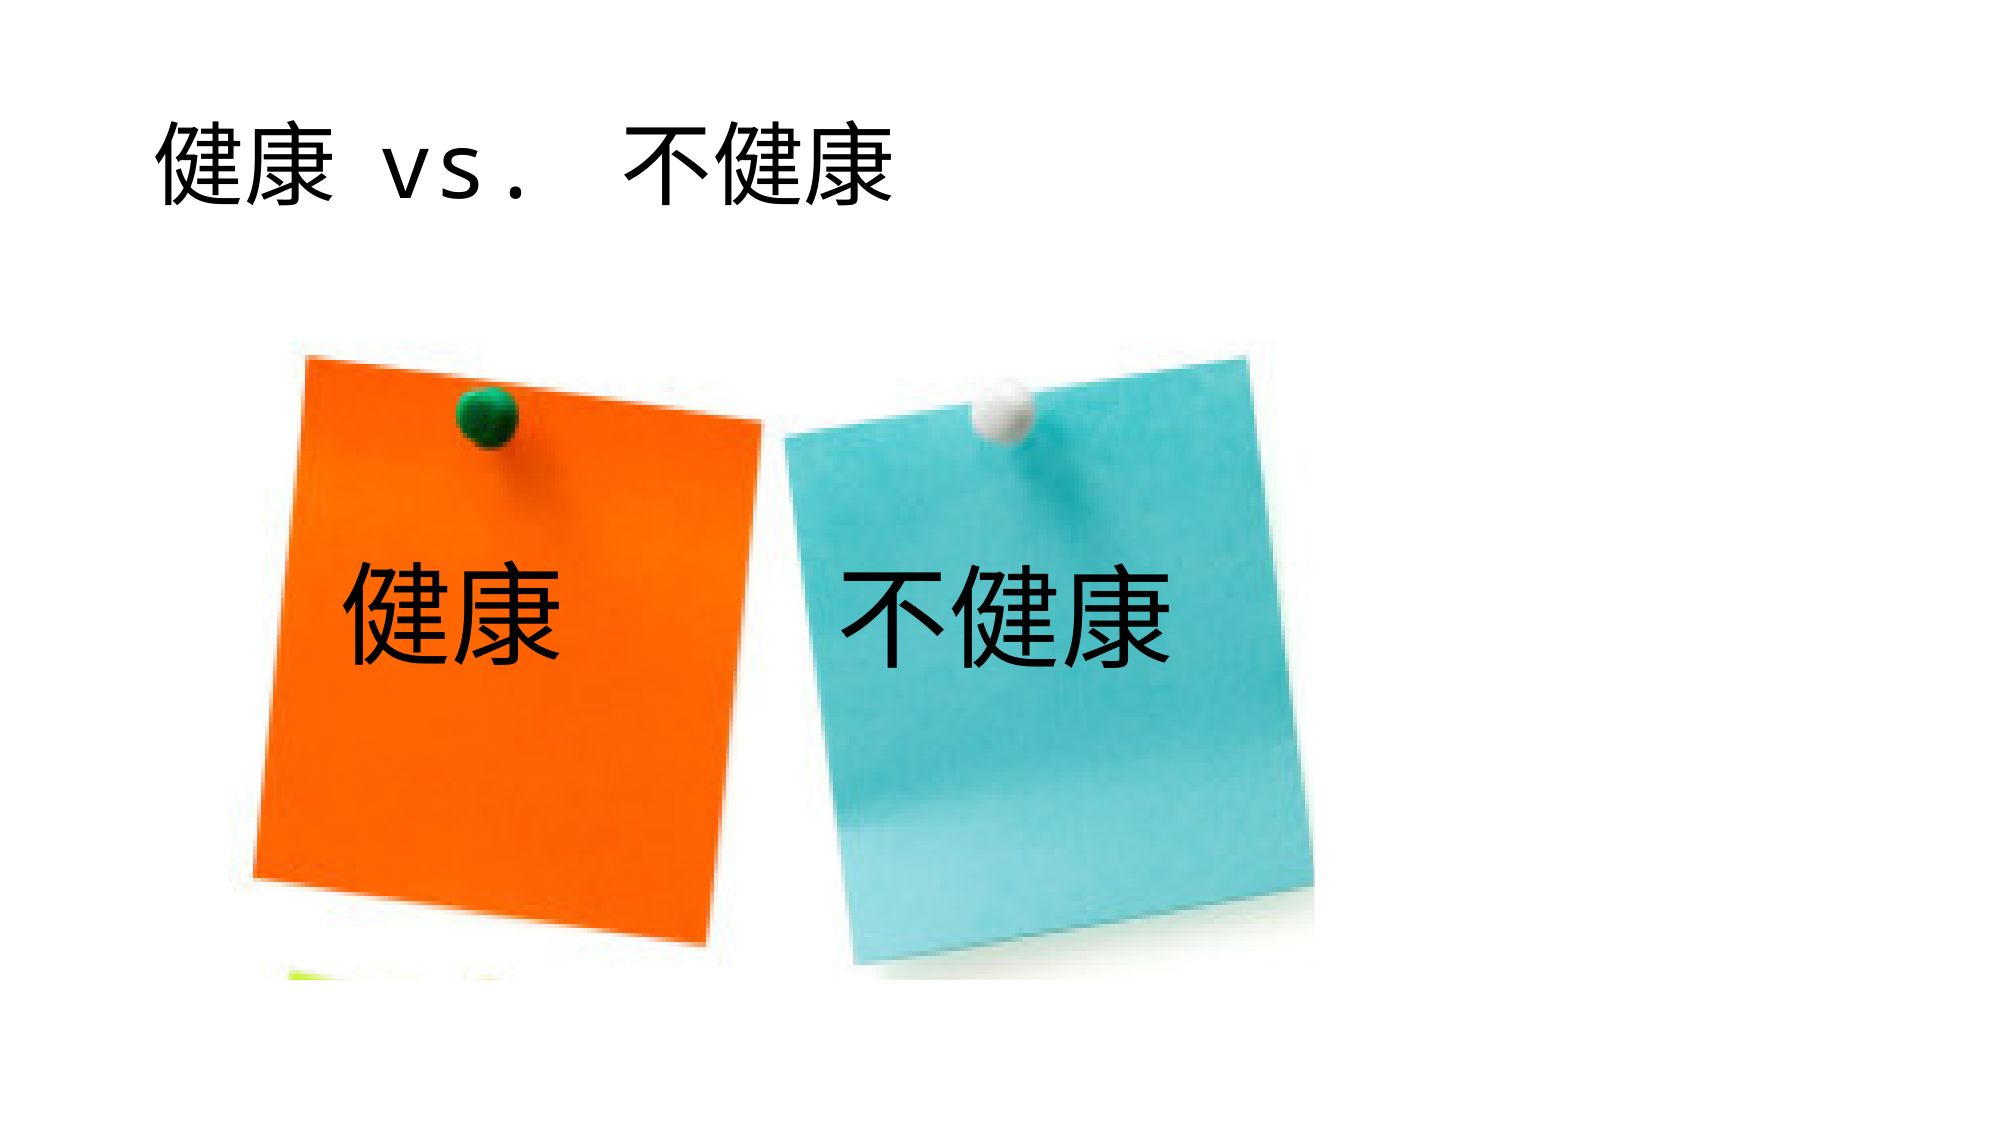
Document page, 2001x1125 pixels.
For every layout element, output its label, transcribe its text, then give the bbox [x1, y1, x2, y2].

title 健康 vs. 不健康 [137, 59, 1863, 278]
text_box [198, 305, 1315, 980]
